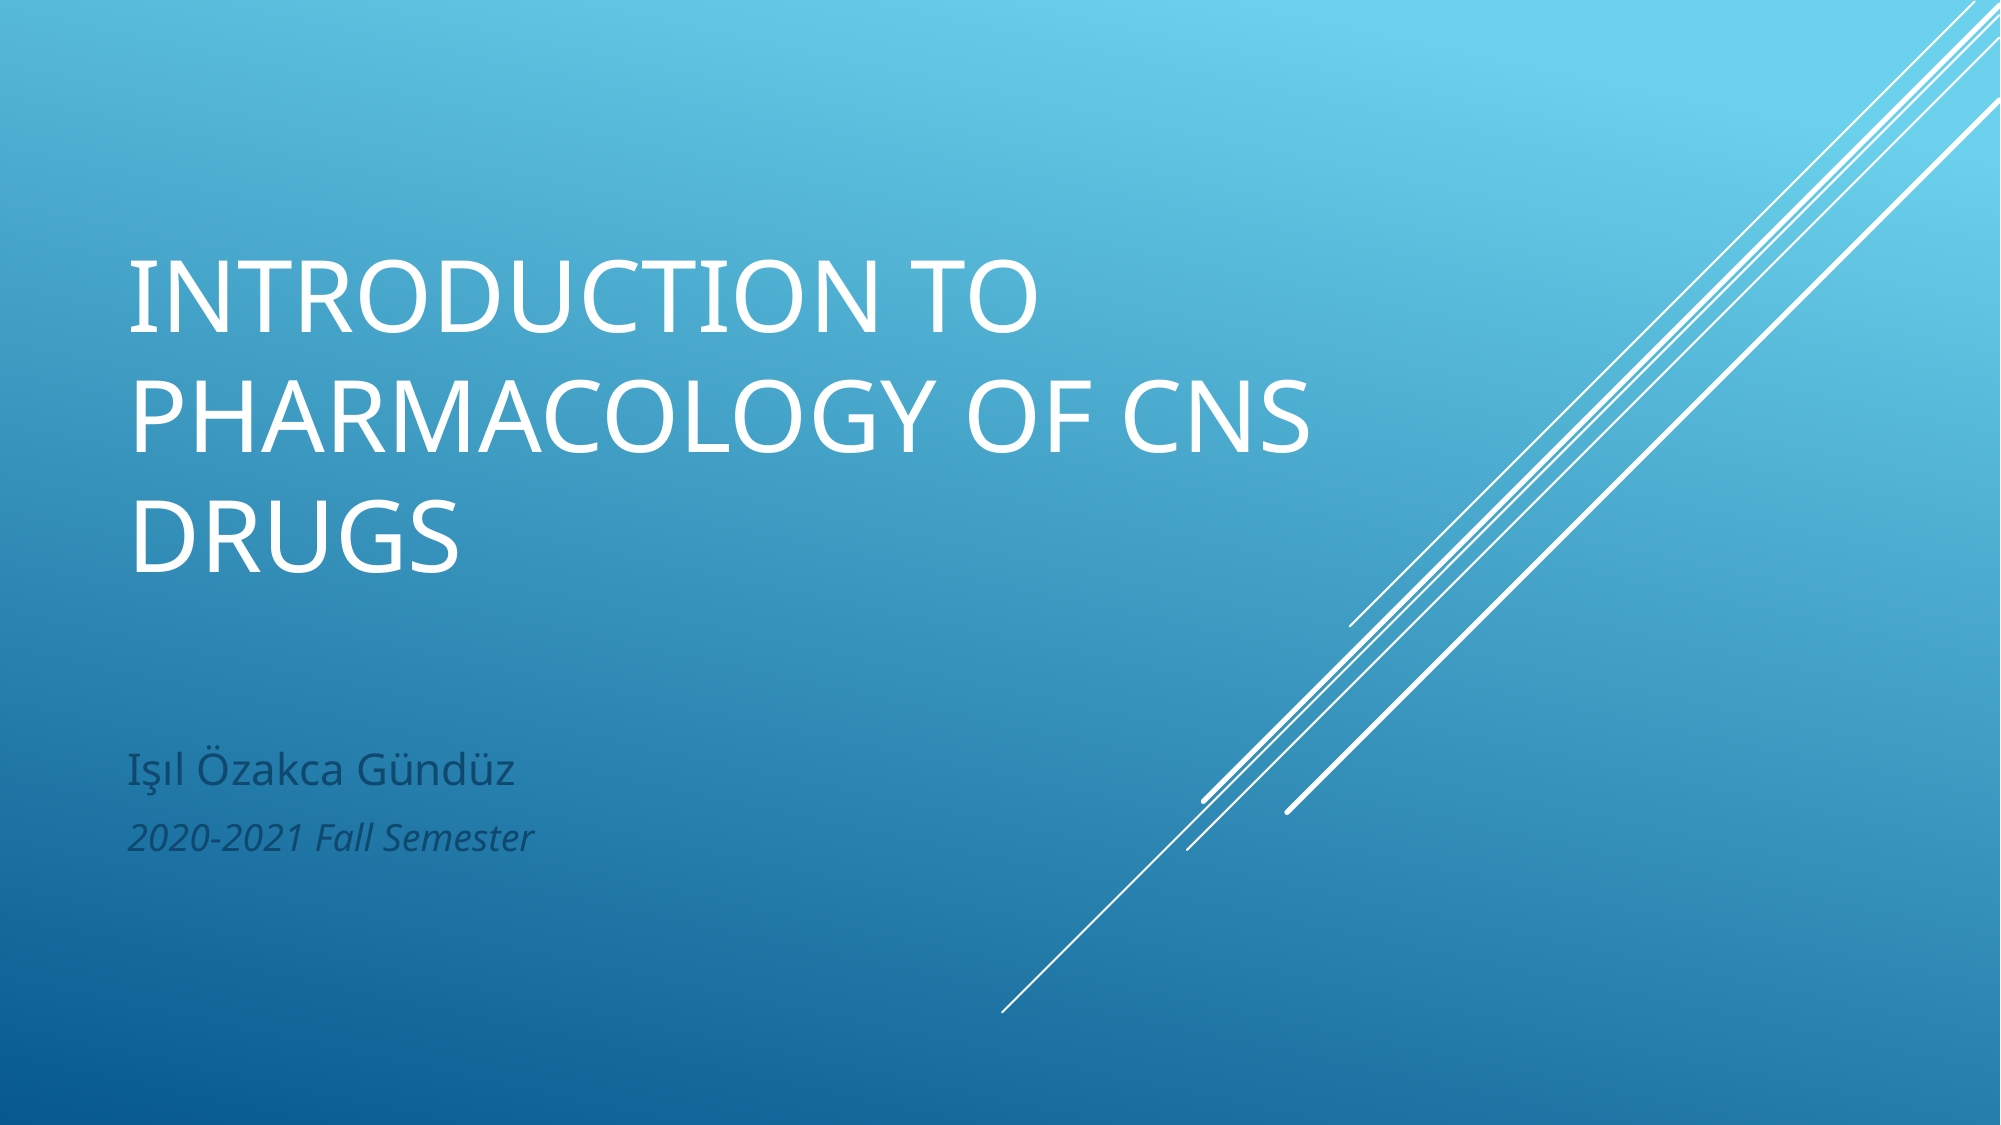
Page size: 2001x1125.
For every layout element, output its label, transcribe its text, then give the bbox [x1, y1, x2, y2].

title Introductıon to pharmacology of CNS drugs [112, 112, 1425, 600]
subtitle Işıl Özakca Gündüz 2020-2021 Fall Semester [112, 734, 1163, 1054]
